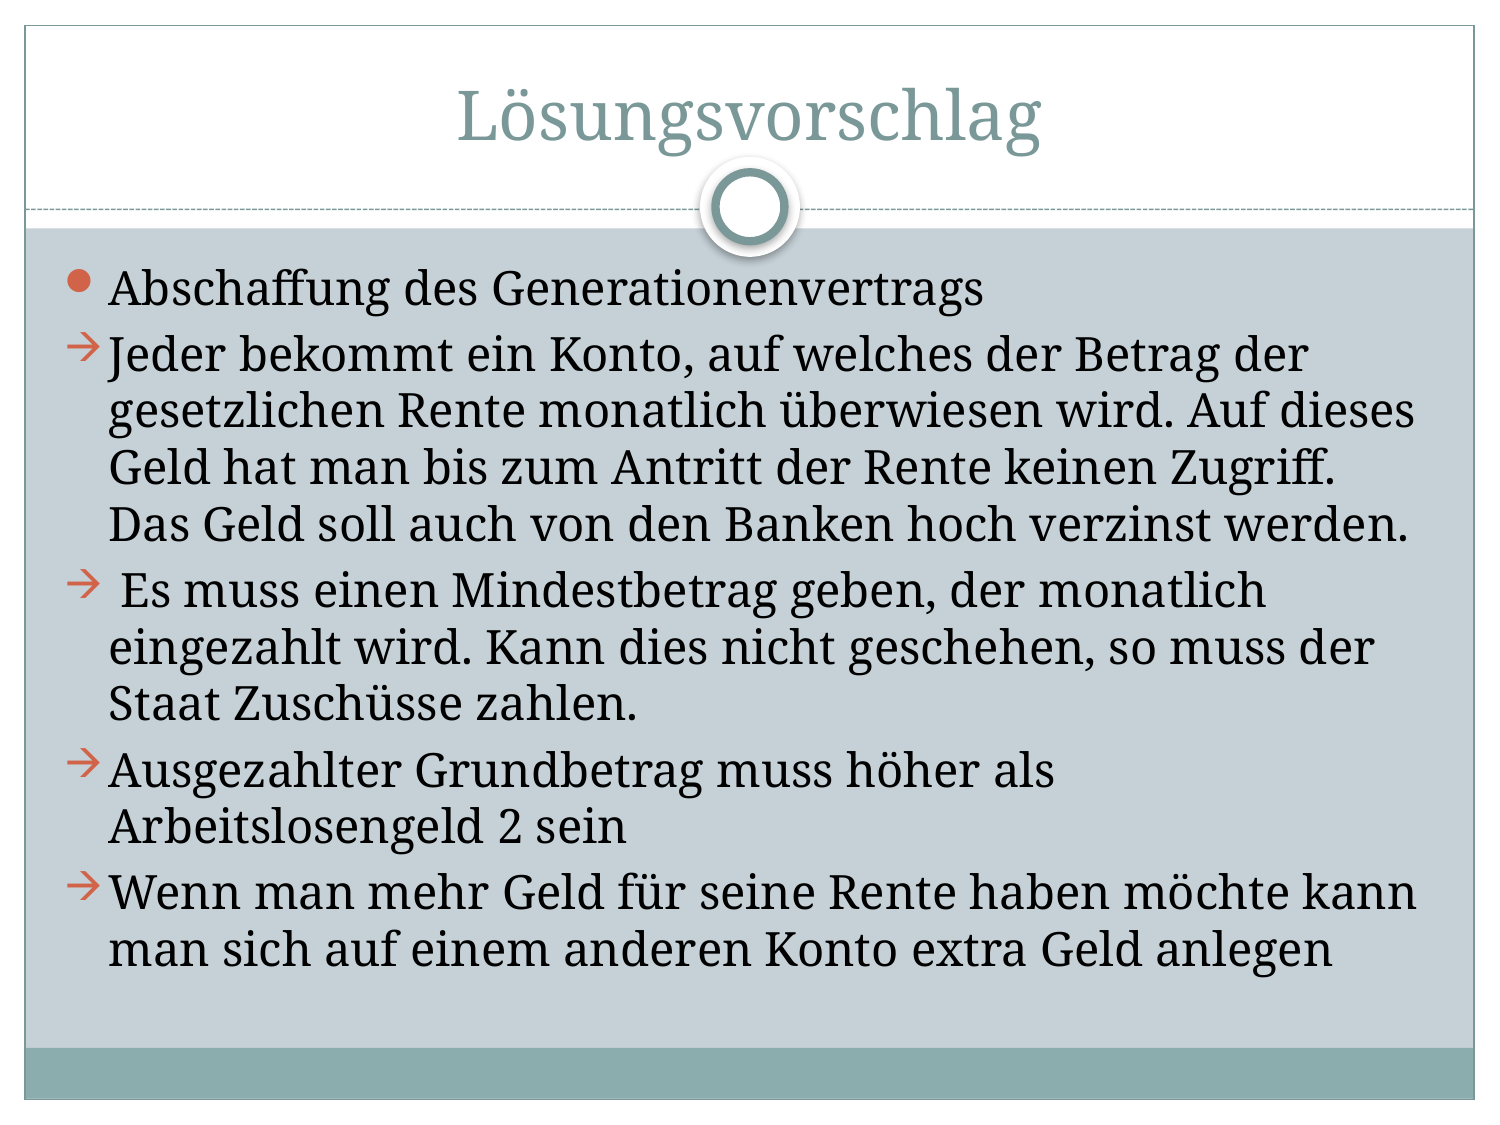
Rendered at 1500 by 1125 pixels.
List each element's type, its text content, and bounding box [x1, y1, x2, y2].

list Abschaffung des Generationenvertrags Jeder bekommt ein Konto, auf welches der Betrag der gesetzlichen Rente monatlich überwiesen wird. Auf dieses Geld hat man bis zum Antritt der Rente keinen Zugriff. Das Geld soll auch von den Banken hoch verzinst werden. Es muss einen Mindestbetrag geben, der monatlich eingezahlt wird. Kann dies nicht geschehen, so muss der Staat Zuschüsse zahlen. Ausgezahlter Grundbetrag muss höher als Arbeitslosengeld 2 sein Wenn man mehr Geld für seine Rente haben möchte kann man sich auf einem anderen Konto extra Geld anlegen [49, 250, 1445, 1001]
title Lösungsvorschlag [49, 37, 1450, 162]
